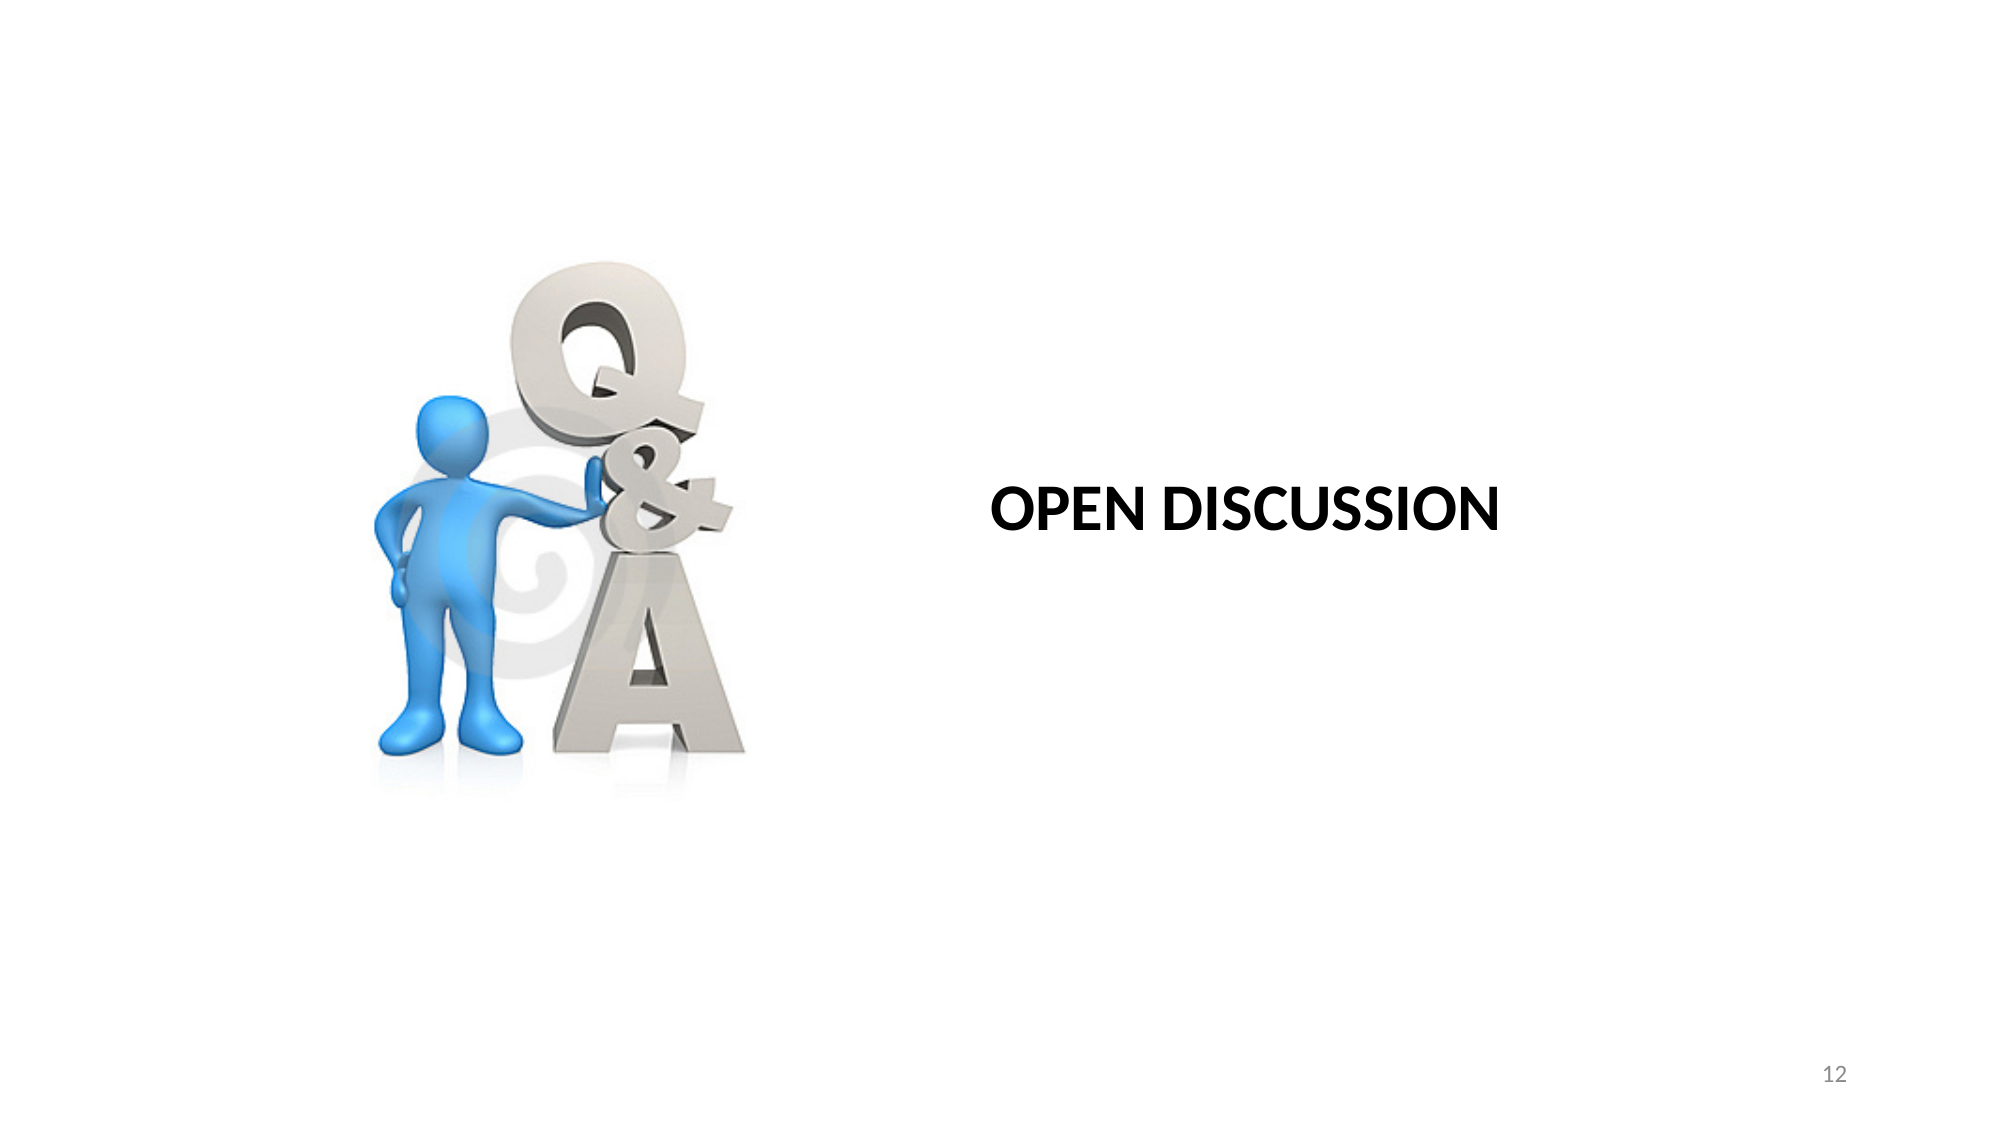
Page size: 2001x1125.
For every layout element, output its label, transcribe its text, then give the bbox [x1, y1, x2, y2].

slide_number 12 [1412, 1042, 1863, 1103]
text_box OPEN DISCUSSION [975, 456, 1518, 551]
picture [266, 246, 829, 809]
